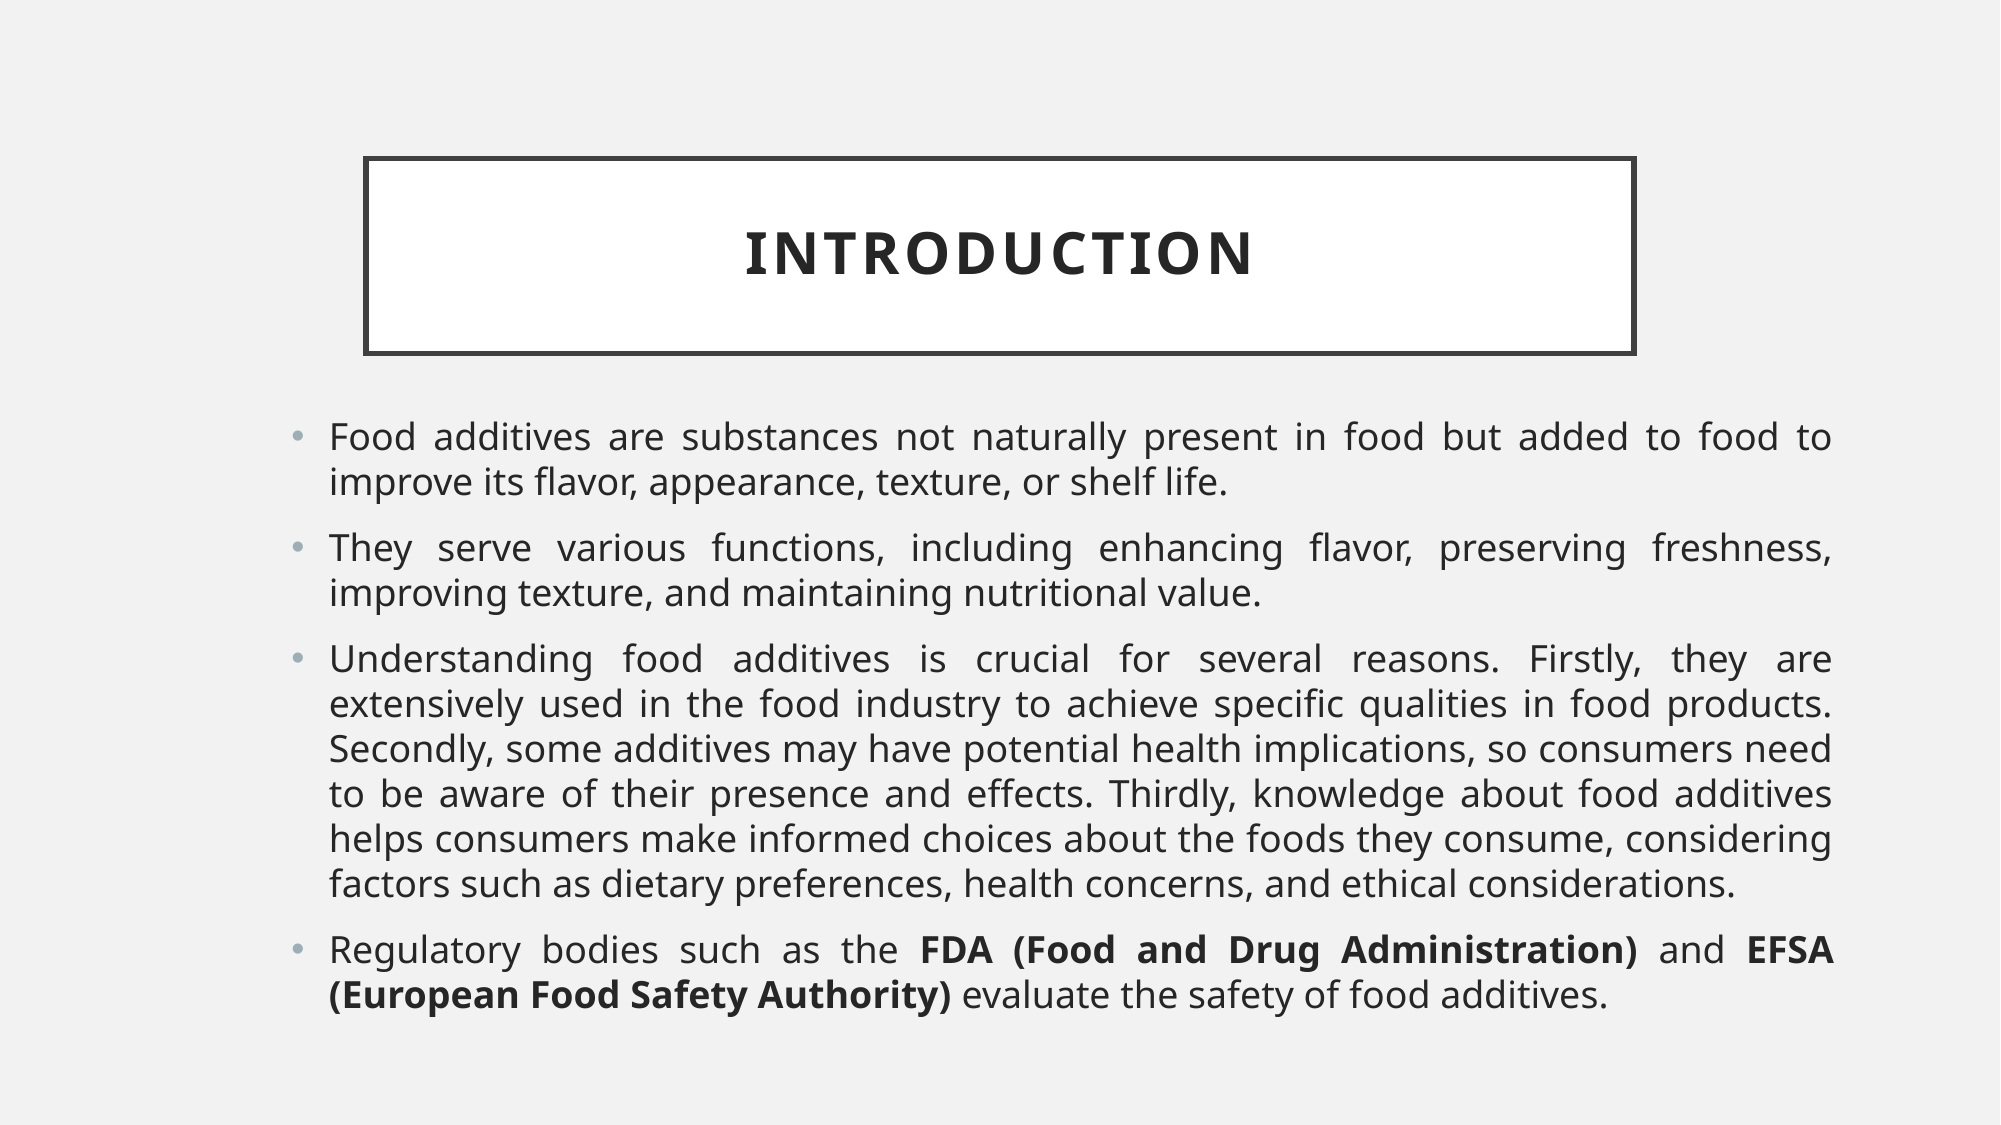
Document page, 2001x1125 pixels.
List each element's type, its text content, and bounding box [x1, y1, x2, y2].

list Food additives are substances not naturally present in food but added to food to improve its flavor, appearance, texture, or shelf life. They serve various functions, including enhancing flavor, preserving freshness, improving texture, and maintaining nutritional value. Understanding food additives is crucial for several reasons. Firstly, they are extensively used in the food industry to achieve specific qualities in food products. Secondly, some additives may have potential health implications, so consumers need to be aware of their presence and effects. Thirdly, knowledge about food additives helps consumers make informed choices about the foods they consume, considering factors such as dietary preferences, health concerns, and ethical considerations. Regulatory bodies such as the FDA (Food and Drug Administration) and EFSA (European Food Safety Authority) evaluate the safety of food additives. [276, 405, 1850, 1080]
title Introduction [363, 156, 1637, 356]
